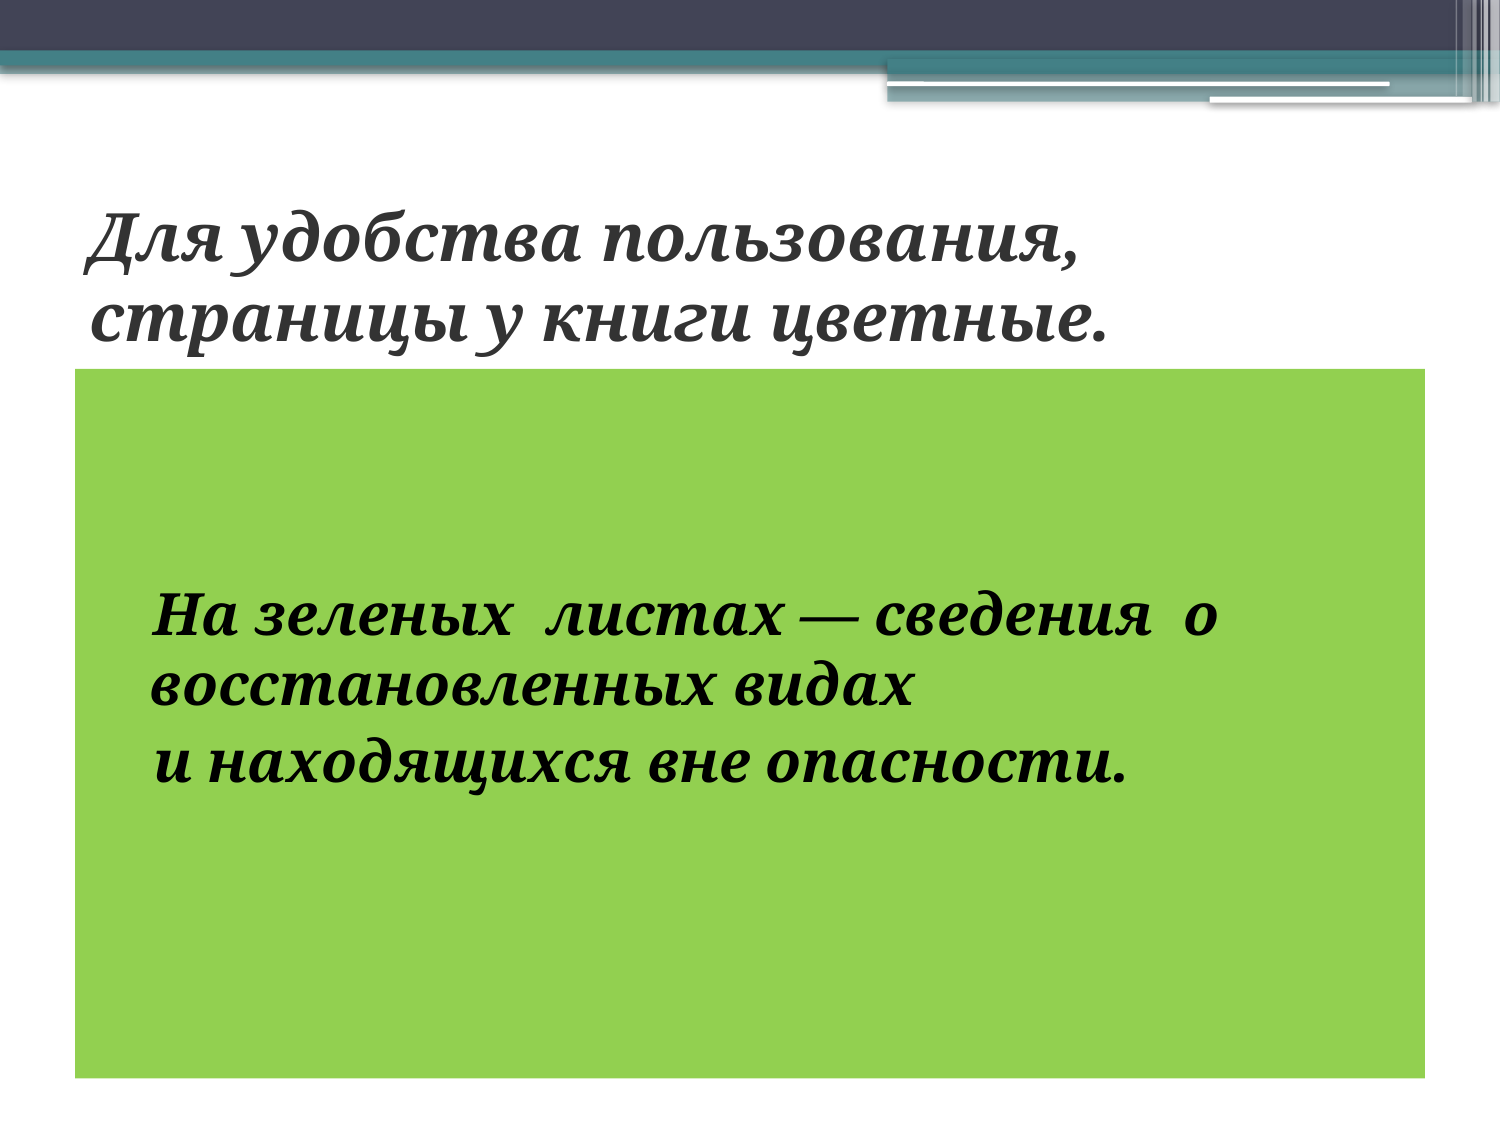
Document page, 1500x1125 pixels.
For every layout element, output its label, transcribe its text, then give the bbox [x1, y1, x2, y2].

list На зеленых листах — сведения о восстановленных видах и находящихся вне опасности. [75, 368, 1425, 1079]
title Для удобства пользования, страницы у книги цветные. [75, 187, 1425, 363]
